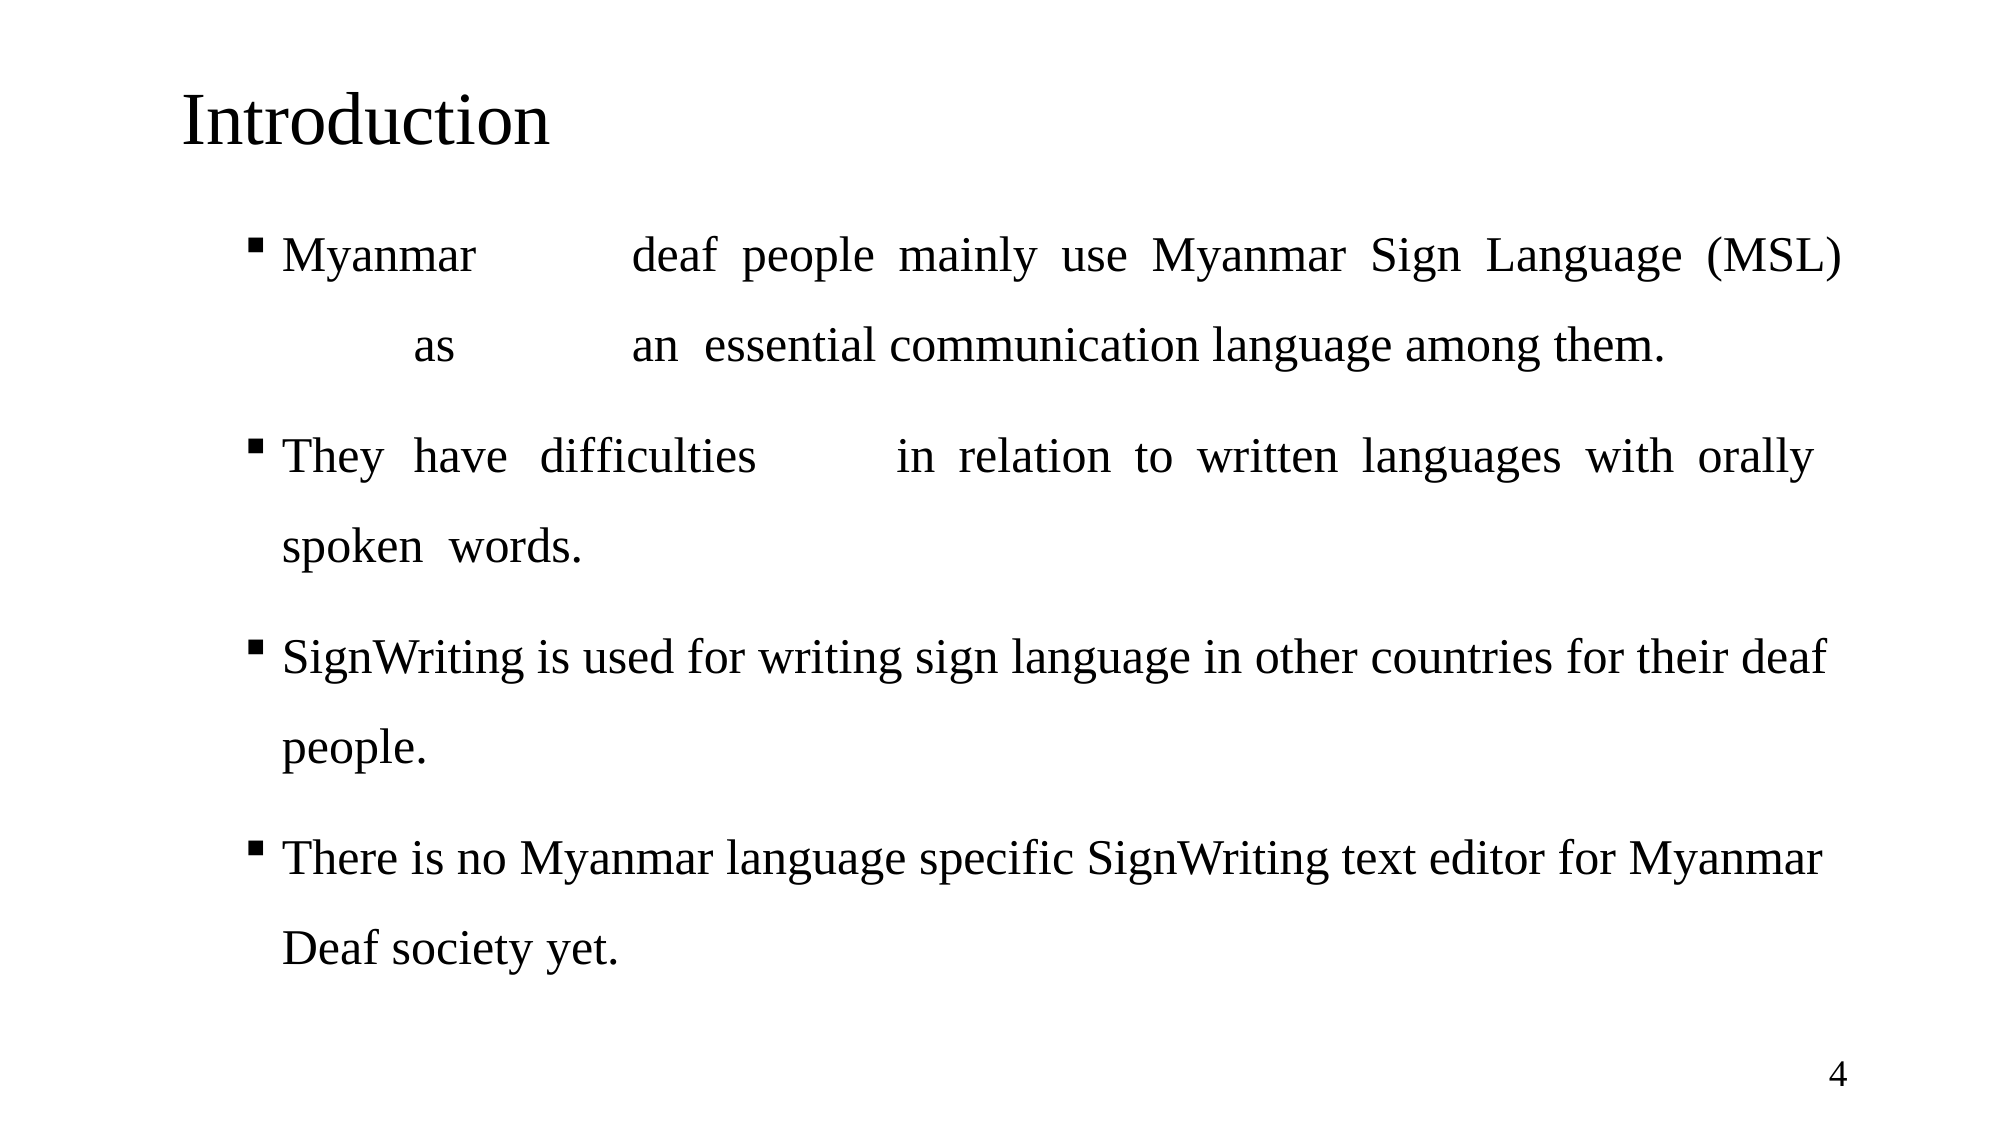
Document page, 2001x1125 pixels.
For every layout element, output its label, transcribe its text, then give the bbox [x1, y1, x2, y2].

list Myanmar deaf people mainly use Myanmar Sign Language (MSL) as an essential communication language among them. They have difficulties in relation to written languages with orally spoken words. SignWriting is used for writing sign language in other countries for their deaf people. There is no Myanmar language specific SignWriting text editor for Myanmar Deaf society yet. [150, 189, 1850, 975]
title Introduction [179, 67, 555, 189]
text_box 2 [1824, 1051, 1852, 1095]
